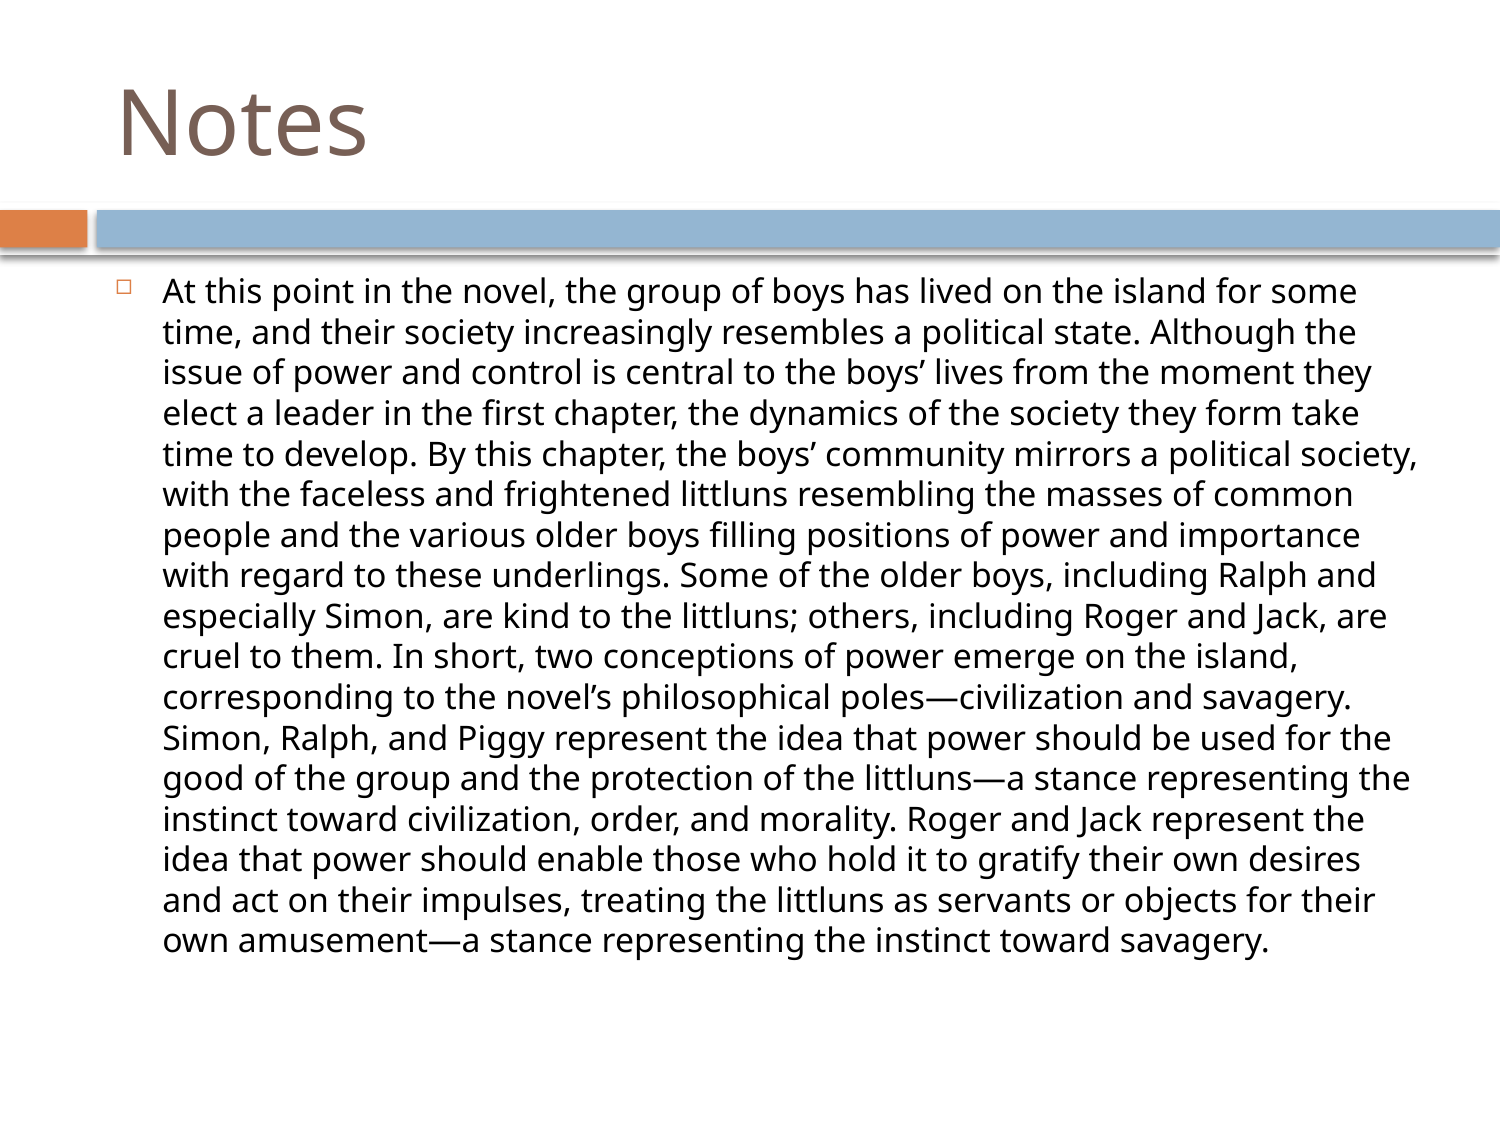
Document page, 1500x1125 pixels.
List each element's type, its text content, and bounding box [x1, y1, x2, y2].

title Notes [100, 37, 1438, 200]
list At this point in the novel, the group of boys has lived on the island for some time, and their society increasingly resembles a political state. Although the issue of power and control is central to the boys’ lives from the moment they elect a leader in the first chapter, the dynamics of the society they form take time to develop. By this chapter, the boys’ community mirrors a political society, with the faceless and frightened littluns resembling the masses of common people and the various older boys filling positions of power and importance with regard to these underlings. Some of the older boys, including Ralph and especially Simon, are kind to the littluns; others, including Roger and Jack, are cruel to them. In short, two conceptions of power emerge on the island, corresponding to the novel’s philosophical poles—civilization and savagery. Simon, Ralph, and Piggy represent the idea that power should be used for the good of the group and the protection of the littluns—a stance representing the instinct toward civilization, order, and morality. Roger and Jack represent the idea that power should enable those who hold it to gratify their own desires and act on their impulses, treating the littluns as servants or objects for their own amusement—a stance representing the instinct toward savagery. [100, 262, 1438, 1000]
